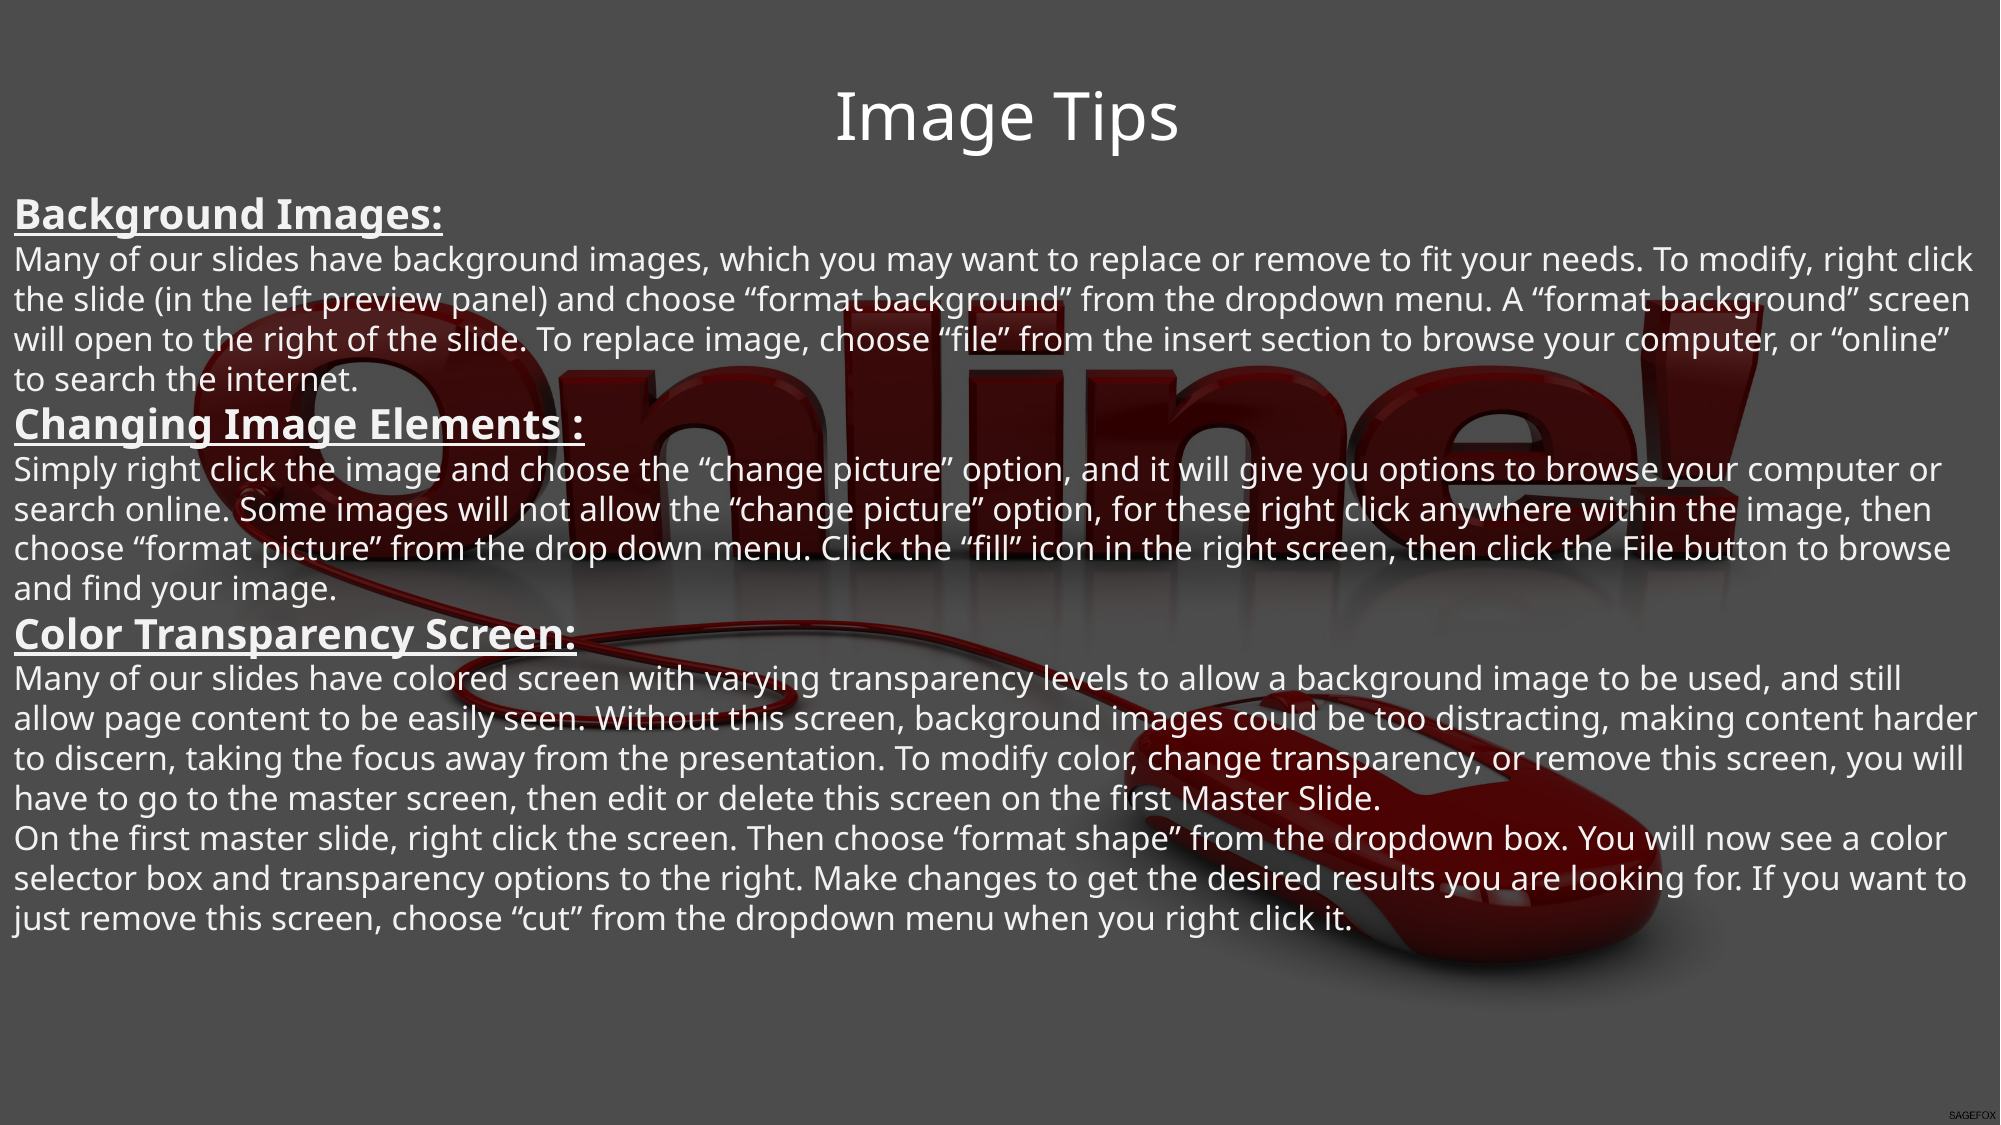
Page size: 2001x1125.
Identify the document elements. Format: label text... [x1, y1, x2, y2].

text_box Background Images: Many of our slides have background images, which you may want to replace or remove to fit your needs. To modify, right click the slide (in the left preview panel) and choose “format background” from the dropdown menu. A “format background” screen will open to the right of the slide. To replace image, choose “file” from the insert section to browse your computer, or “online” to search the internet. Changing Image Elements : Simply right click the image and choose the “change picture” option, and it will give you options to browse your computer or search online. Some images will not allow the “change picture” option, for these right click anywhere within the image, then choose “format picture” from the drop down menu. Click the “fill” icon in the right screen, then click the File button to browse and find your image. Color Transparency Screen: Many of our slides have colored screen with varying transparency levels to allow a background image to be used, and still allow page content to be easily seen. Without this screen, background images could be too distracting, making content harder to discern, taking the focus away from the presentation. To modify color, change transparency, or remove this screen, you will have to go to the master screen, then edit or delete this screen on the first Master Slide. On the first master slide, right click the screen. Then choose ‘format shape” from the dropdown box. You will now see a color selector box and transparency options to the right. Make changes to get the desired results you are looking for. If you want to just remove this screen, choose “cut” from the dropdown menu when you right click it. [0, 0, 2000, 1125]
title Image Tips [597, 59, 1420, 177]
